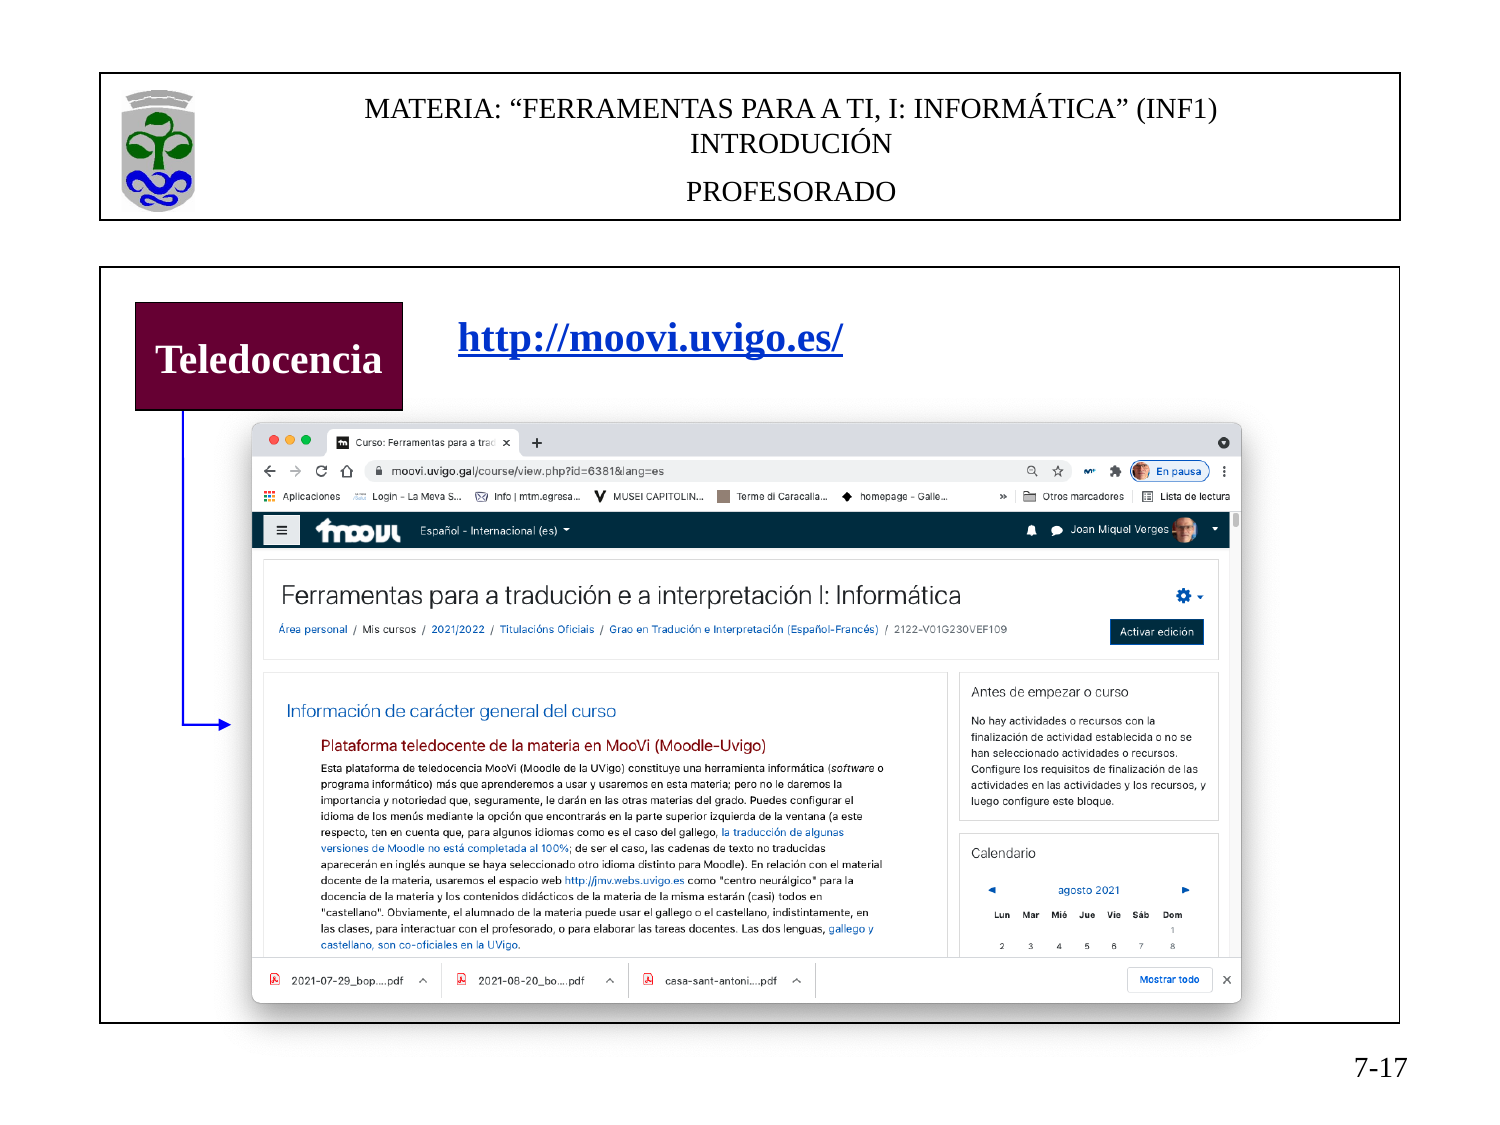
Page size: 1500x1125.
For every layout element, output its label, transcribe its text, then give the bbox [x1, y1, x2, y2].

text_box Teledocencia [135, 302, 403, 411]
text_box http://moovi.uvigo.es/ [442, 302, 1243, 368]
text_box MATERIA: “FERRAMENTAS PARA A TI, I: INFORMÁTICA” (INF1) INTRODUCIÓN PROFESORADO [206, 81, 1376, 215]
text_box 7-17 [962, 1040, 1423, 1083]
picture [121, 90, 195, 212]
text_box PROFESORADO [147, 172, 1341, 223]
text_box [182, 373, 232, 725]
picture [206, 392, 1286, 1062]
